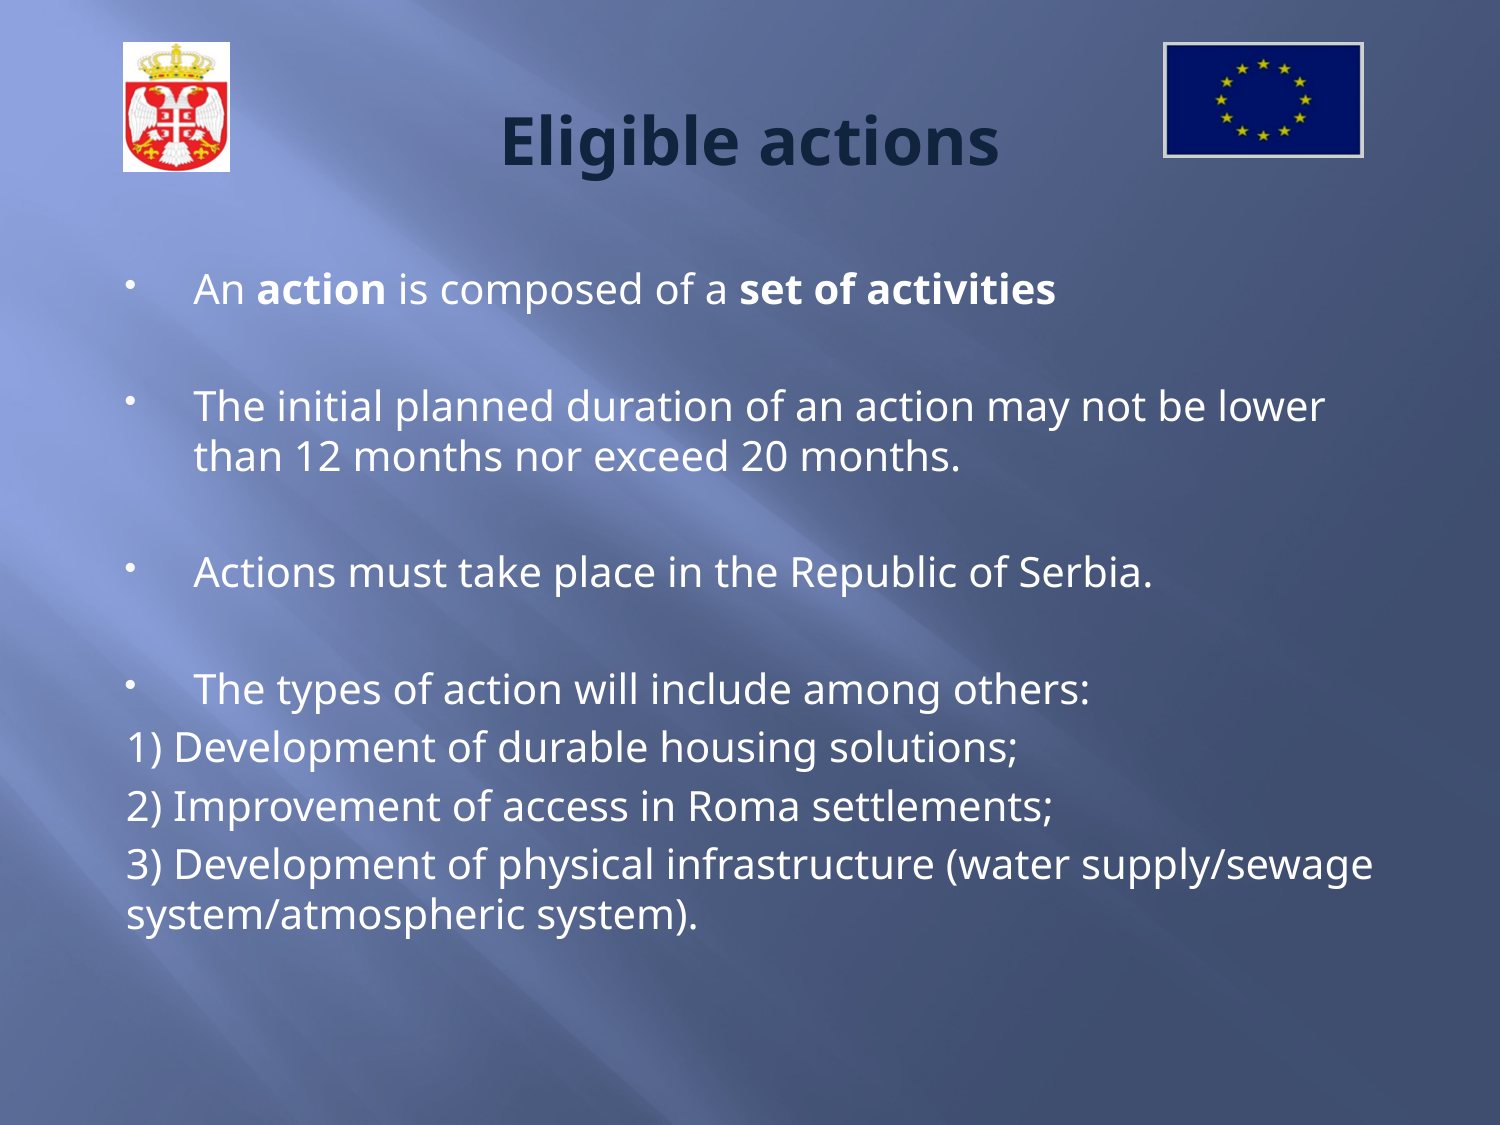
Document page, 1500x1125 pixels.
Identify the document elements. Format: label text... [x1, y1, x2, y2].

list An action is composed of a set of activities The initial planned duration of an action may not be lower than 12 months nor exceed 20 months. Actions must take place in the Republic of Serbia. The types of action will include among others: 1) Development of durable housing solutions; 2) Improvement of access in Roma settlements; 3) Development of physical infrastructure (water supply/sewage system/atmospheric system). [88, 255, 1425, 1035]
picture [1163, 42, 1364, 159]
title Eligible actions [75, 45, 1425, 233]
picture [123, 42, 231, 172]
